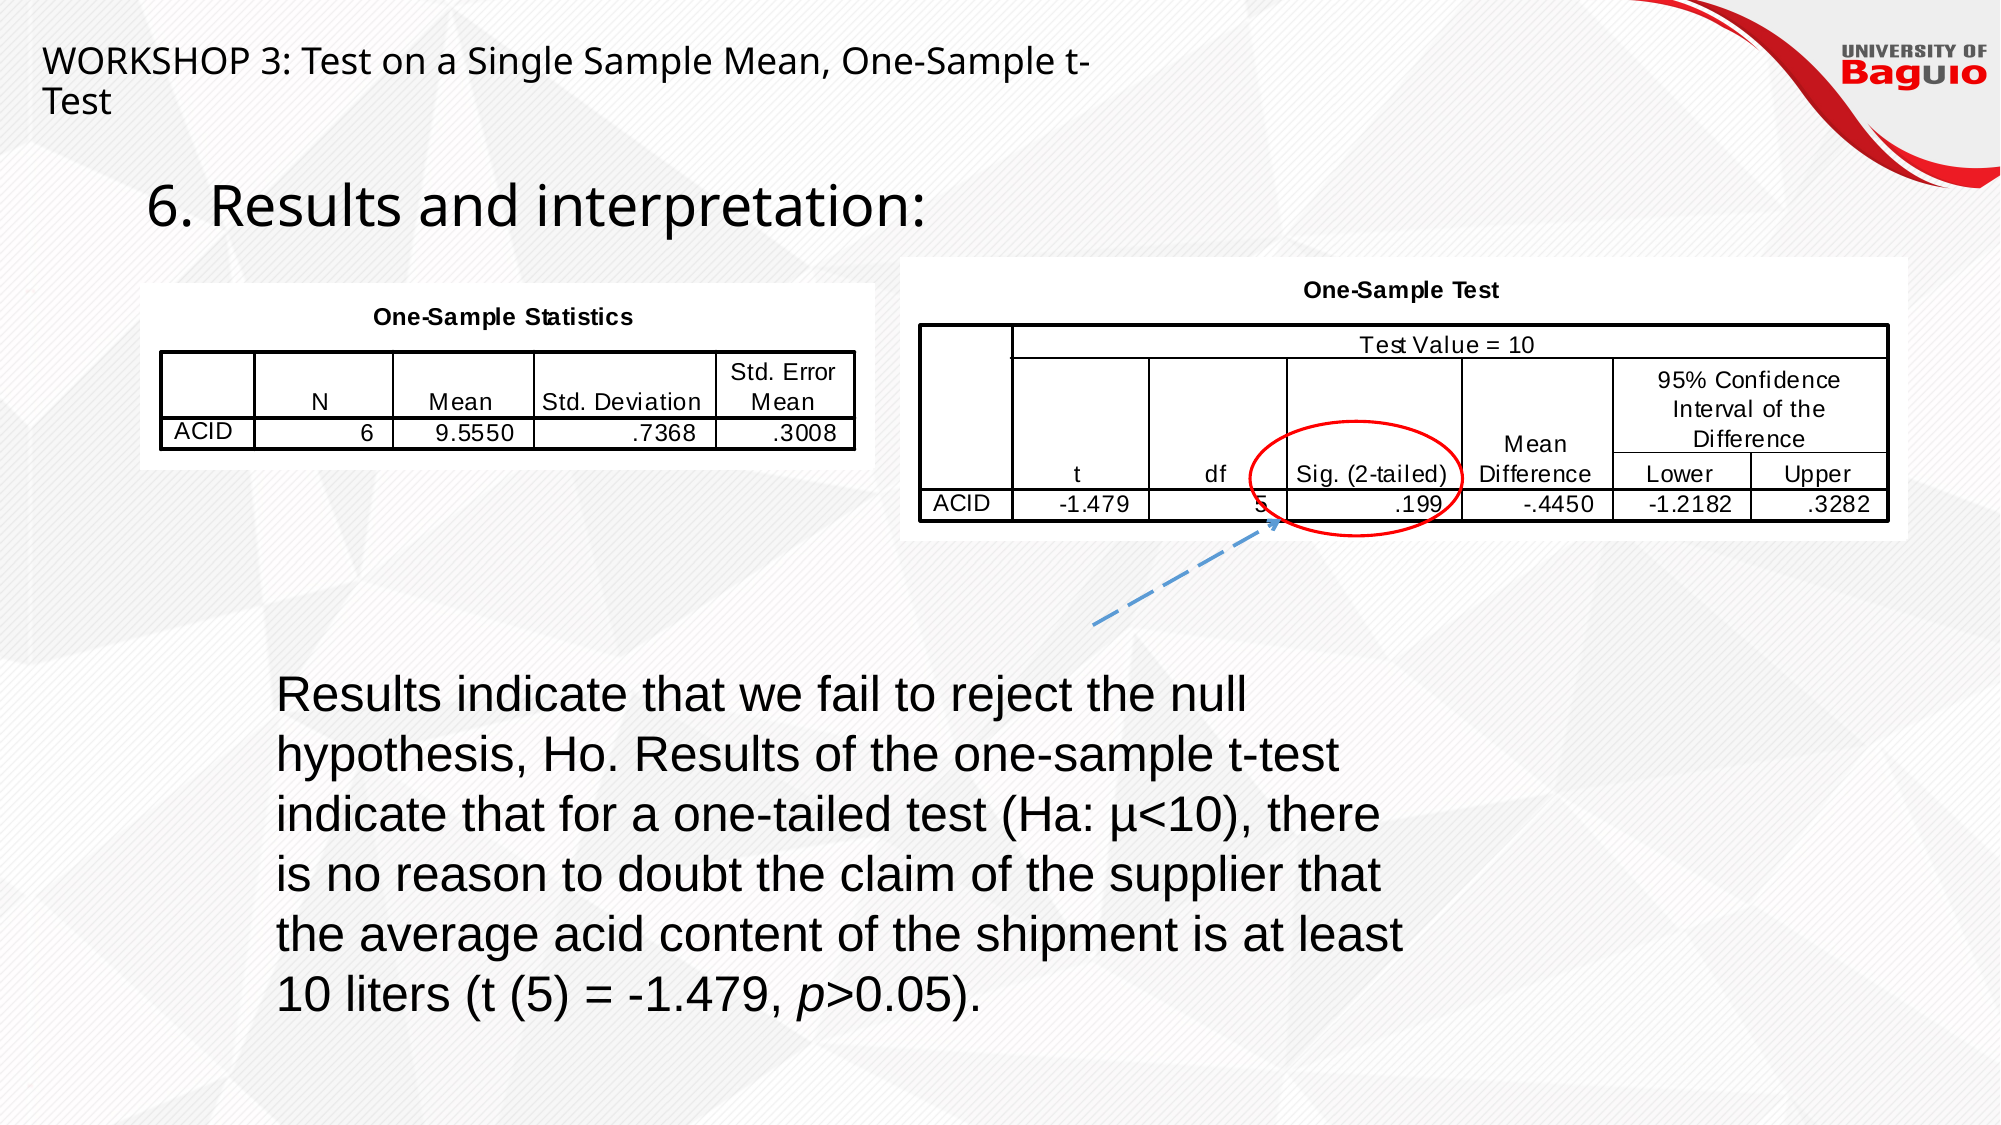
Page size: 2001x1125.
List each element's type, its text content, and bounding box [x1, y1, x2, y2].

text_box Results indicate that we fail to reject the null hypothesis, Ho. Results of the one-sample t-test indicate that for a one-tailed test (Ha: µ<10), there is no reason to doubt the claim of the supplier that the average acid content of the shipment is at least 10 liters (t (5) = -1.479, p>0.05). [261, 654, 1425, 1075]
list 6. Results and interpretation: [131, 169, 955, 277]
picture [0, 0, 2001, 1125]
title WORKSHOP 3: Test on a Single Sample Mean, One-Sample t-Test [27, 34, 1124, 131]
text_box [1092, 519, 1282, 626]
